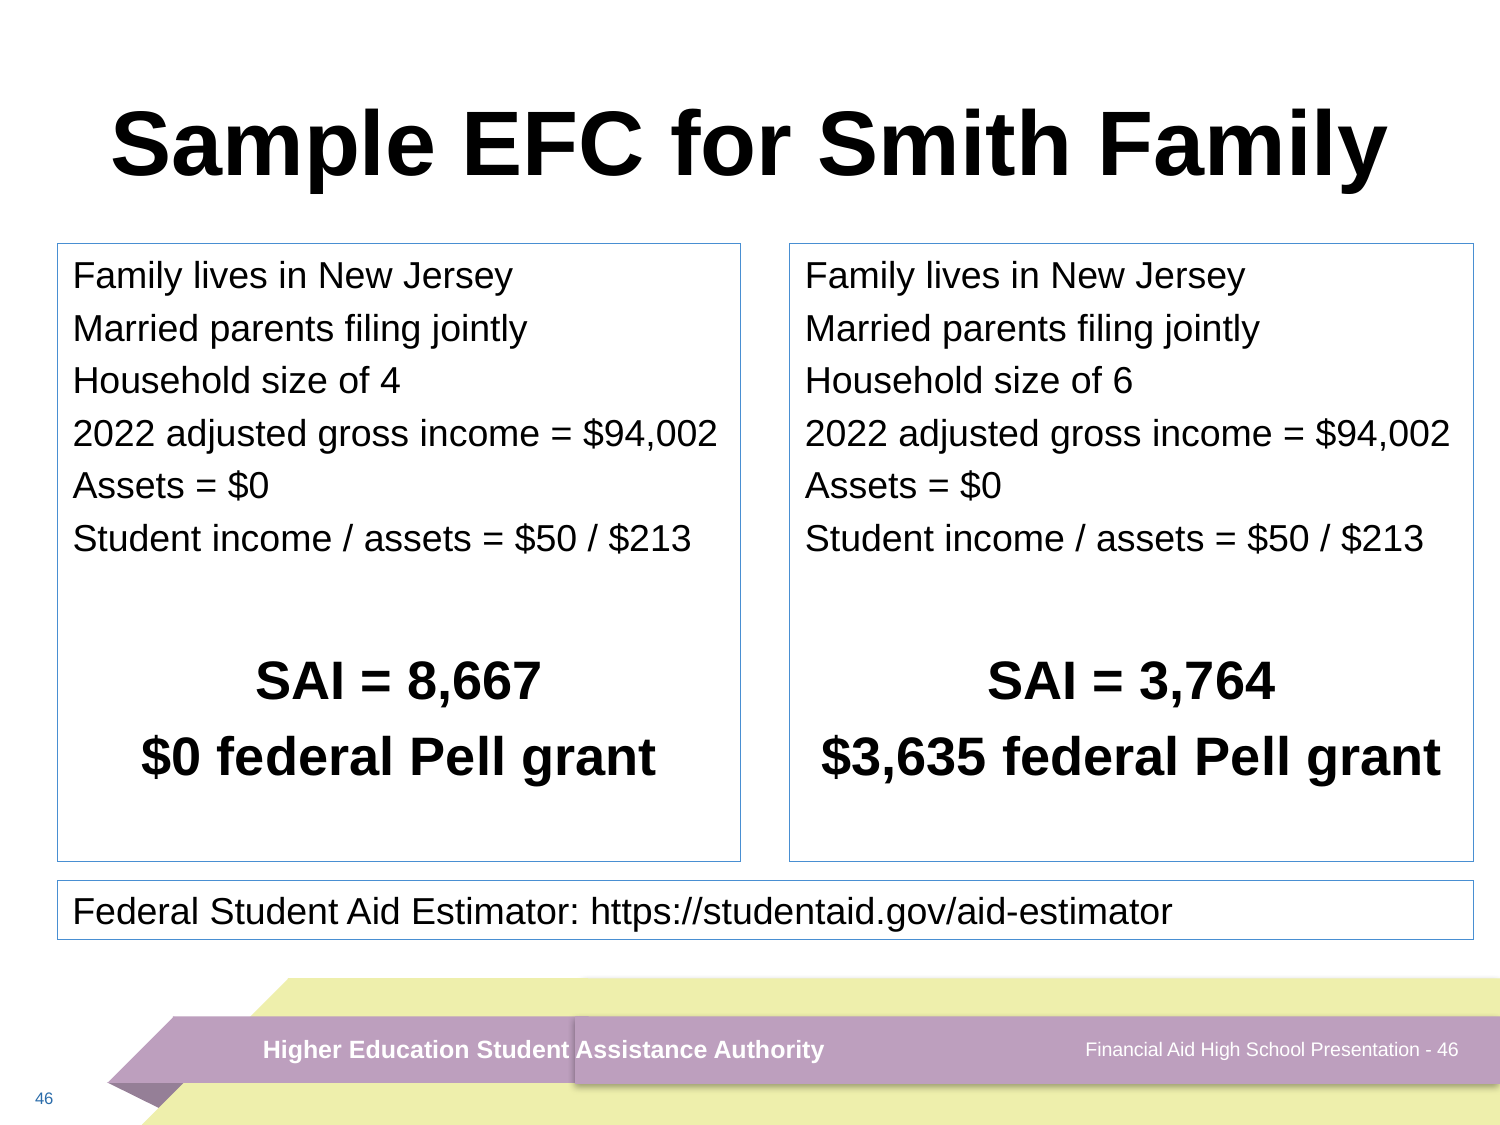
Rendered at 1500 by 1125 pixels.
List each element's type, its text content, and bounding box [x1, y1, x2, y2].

footer Higher Education Student Assistance Authority [247, 1018, 896, 1079]
slide_number Financial Aid High School Presentation - 46 [1023, 1018, 1474, 1079]
title Sample EFC for Smith Family [75, 45, 1425, 233]
text_box Federal Student Aid Estimator: https://studentaid.gov/aid-estimator [57, 880, 1474, 940]
text_box Family lives in New Jersey Married parents filing jointly Household size of 6 2022 adjusted gross income = $94,002 Assets = $0 Student income / assets = $50 / $213 SAI = 3,764 $3,635 federal Pell grant [789, 243, 1474, 862]
text_box Family lives in New Jersey Married parents filing jointly Household size of 4 2022 adjusted gross income = $94,002 Assets = $0 Student income / assets = $50 / $213 SAI = 8,667 $0 federal Pell grant [57, 243, 741, 862]
text_box 46 [19, 1067, 88, 1125]
